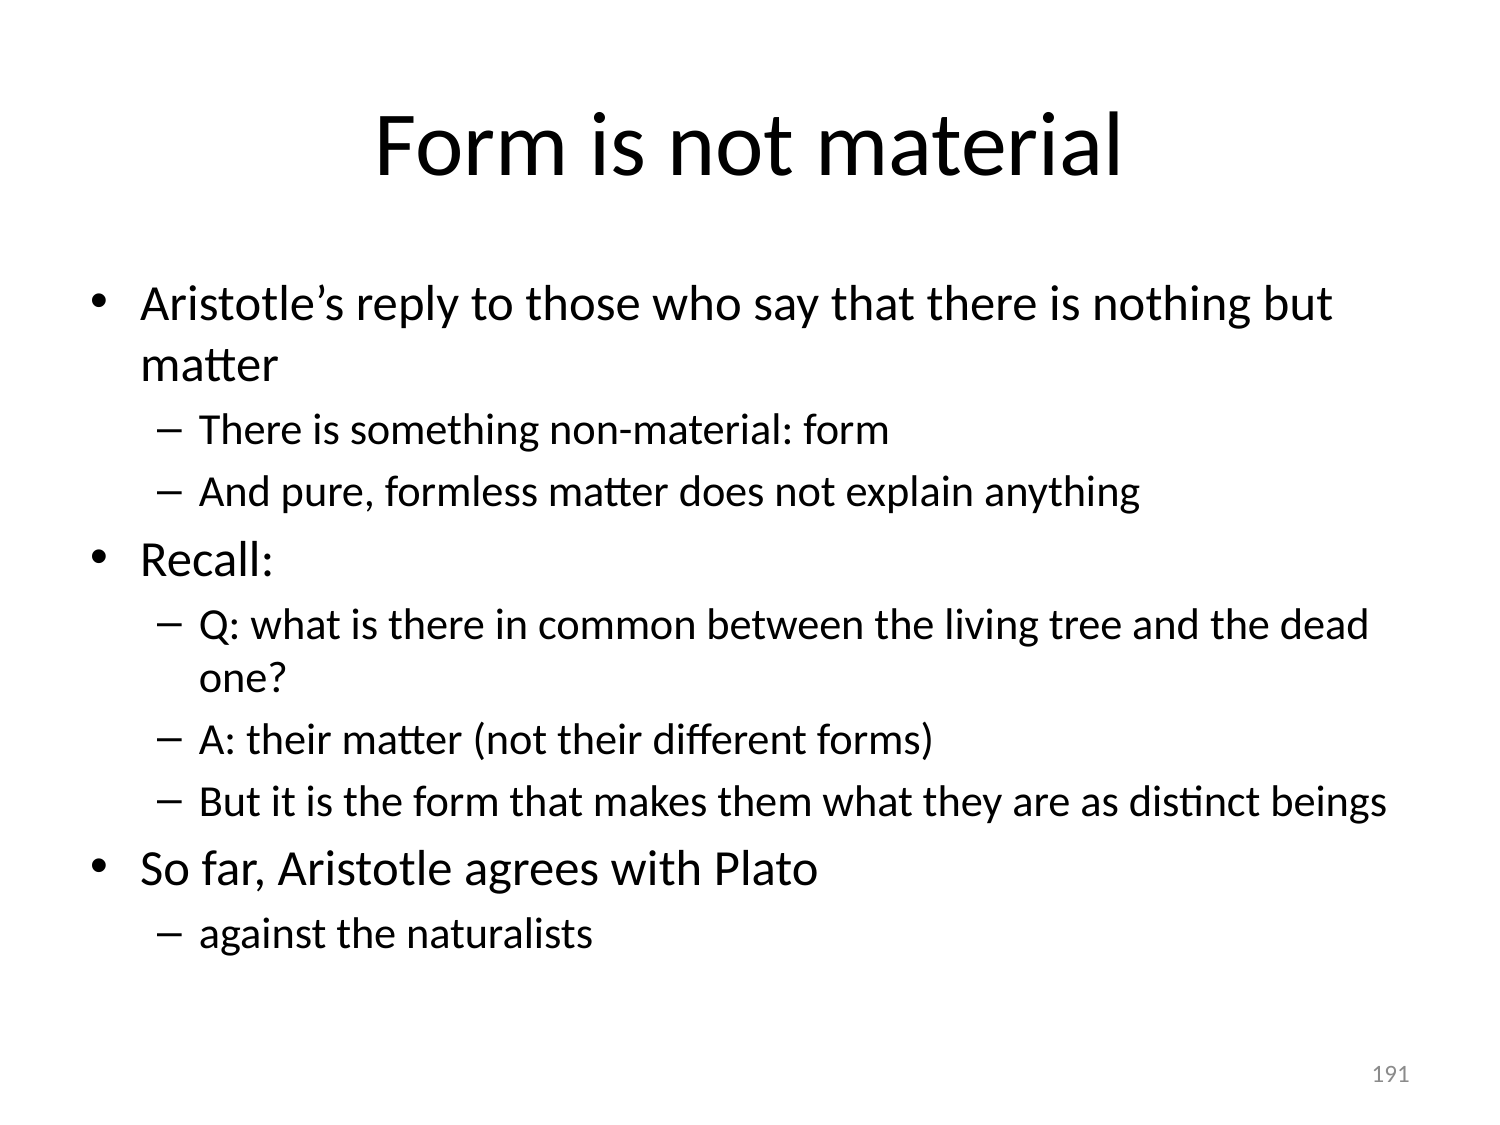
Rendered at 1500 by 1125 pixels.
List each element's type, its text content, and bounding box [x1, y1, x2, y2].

slide_number 191 [1074, 1042, 1425, 1103]
list Aristotle’s reply to those who say that there is nothing but matter There is something non-material: form And pure, formless matter does not explain anything Recall: Q: what is there in common between the living tree and the dead one? A: their matter (not their different forms) But it is the form that makes them what they are as distinct beings So far, Aristotle agrees with Plato against the naturalists [75, 262, 1425, 1005]
title Form is not material [75, 45, 1425, 233]
